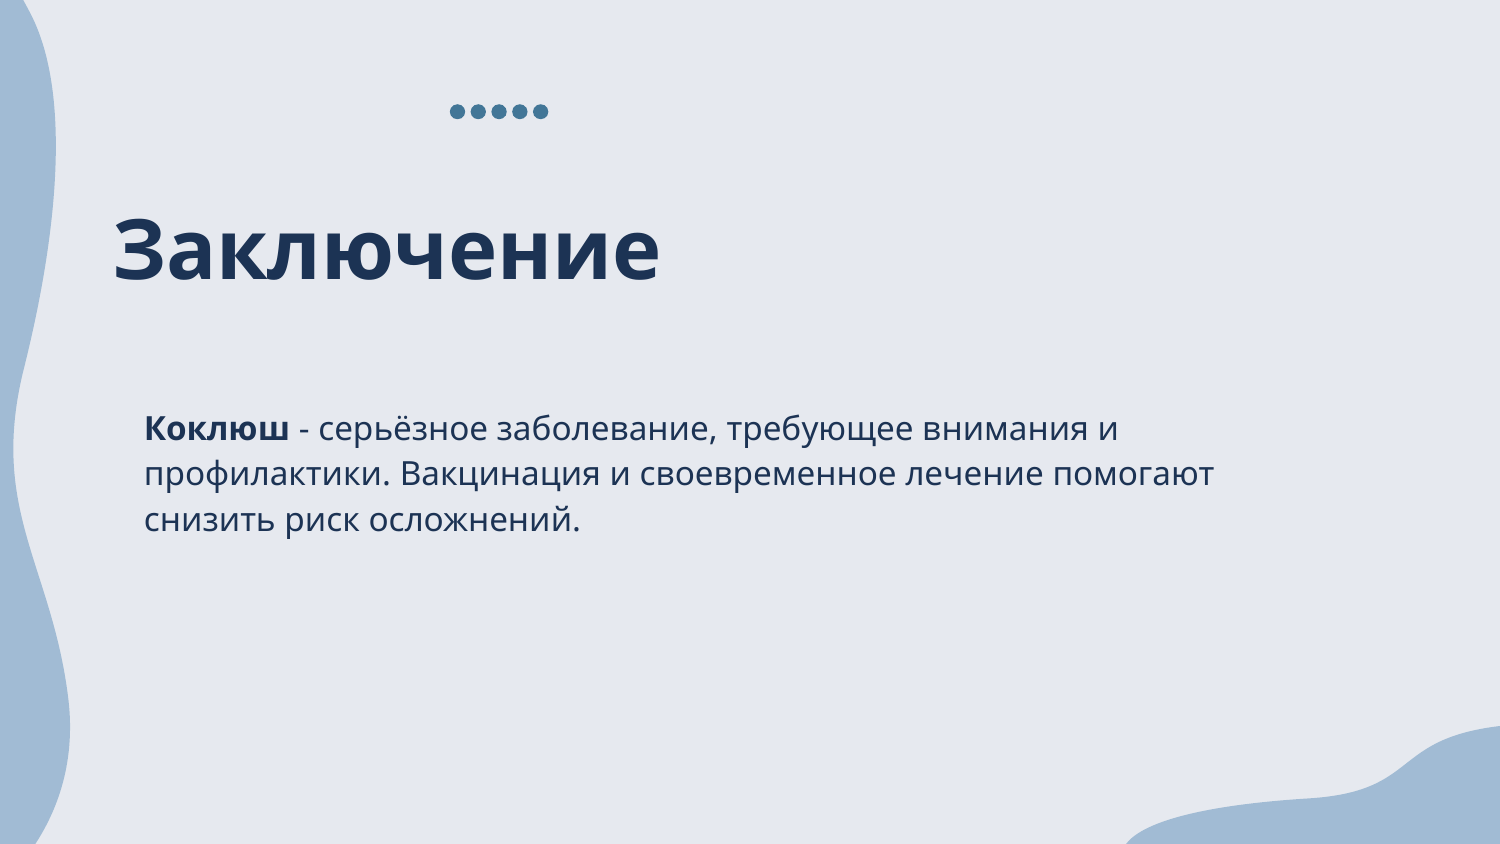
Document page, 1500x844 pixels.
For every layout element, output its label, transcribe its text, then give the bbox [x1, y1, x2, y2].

subtitle Коклюш - серьёзное заболевание, требующее внимания и профилактики. Вакцинация и своевременное лечение помогают снизить риск осложнений. [129, 385, 1266, 555]
title Заключение [97, 181, 1415, 351]
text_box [449, 103, 549, 120]
